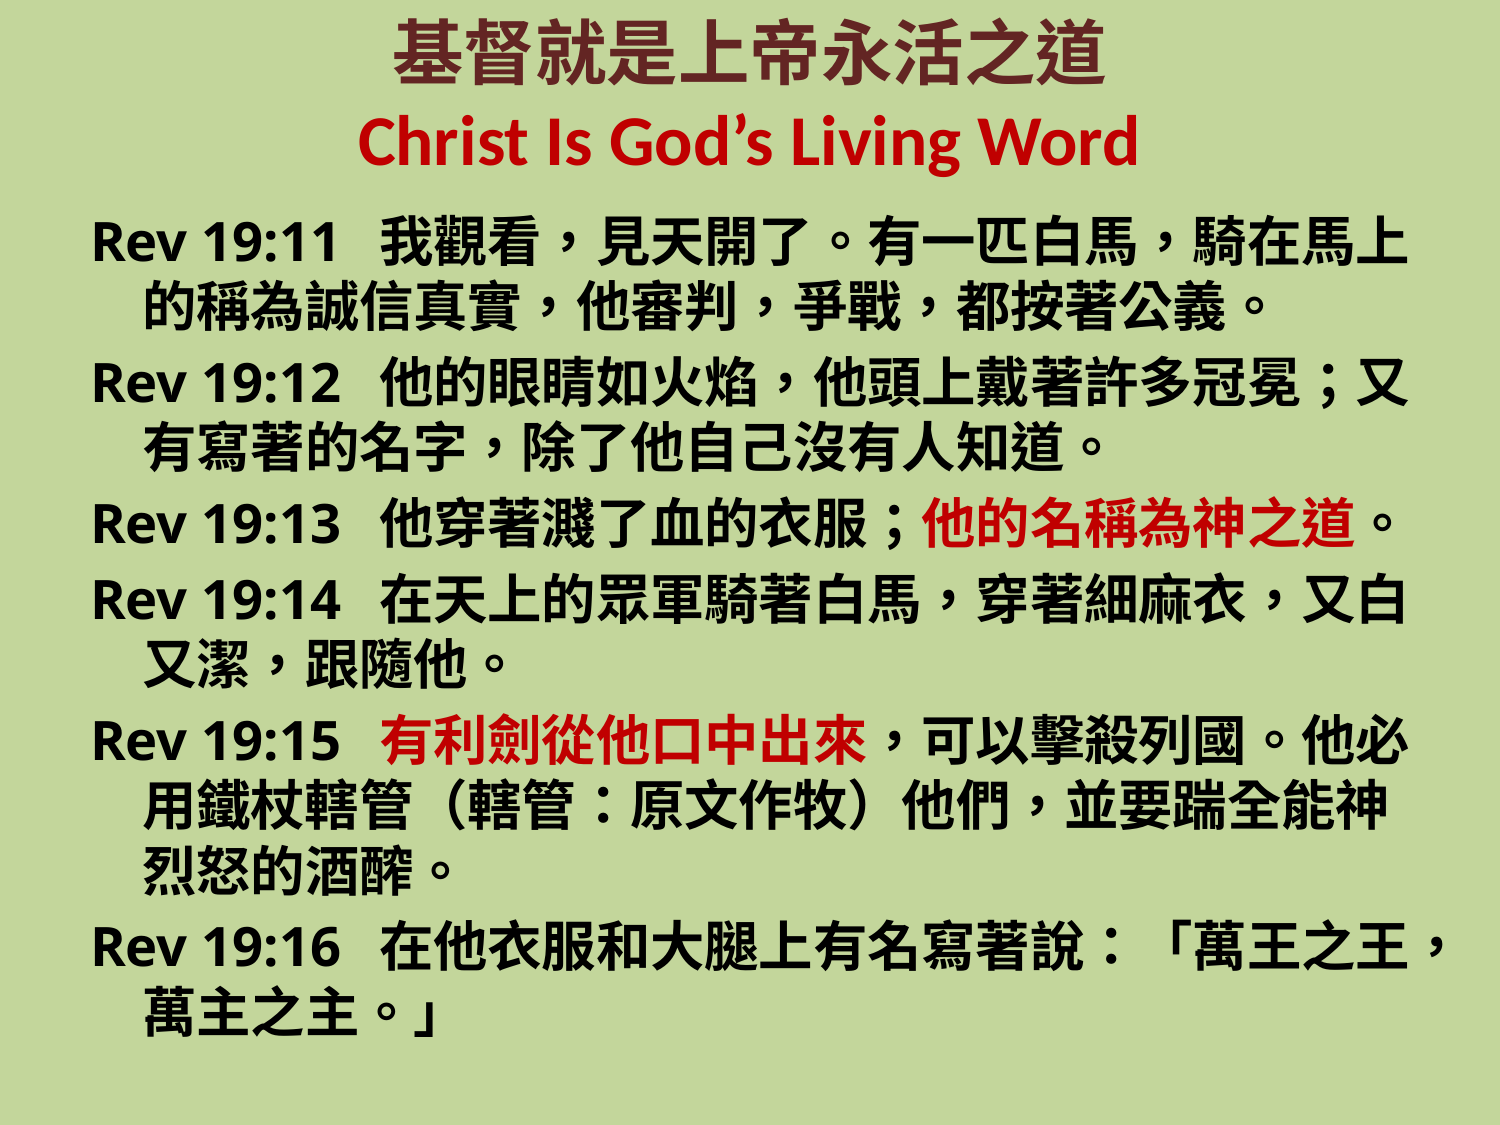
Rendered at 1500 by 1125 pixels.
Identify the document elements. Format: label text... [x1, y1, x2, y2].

list Rev 19:11 我觀看，見天開了。有一匹白馬，騎在馬上的稱為誠信真實，他審判，爭戰，都按著公義。 Rev 19:12 他的眼睛如火焰，他頭上戴著許多冠冕；又有寫著的名字，除了他自己沒有人知道。 Rev 19:13 他穿著濺了血的衣服；他的名稱為神之道。 Rev 19:14 在天上的眾軍騎著白馬，穿著細麻衣，又白又潔，跟隨他。 Rev 19:15 有利劍從他口中出來，可以擊殺列國。他必用鐵杖轄管（轄管：原文作牧）他們，並要踹全能神烈怒的酒醡。 Rev 19:16 在他衣服和大腿上有名寫著說：「萬王之王，萬主之主。」 [75, 200, 1425, 1100]
title 基督就是上帝永活之道 Christ Is God’s Living Word [75, 0, 1425, 188]
